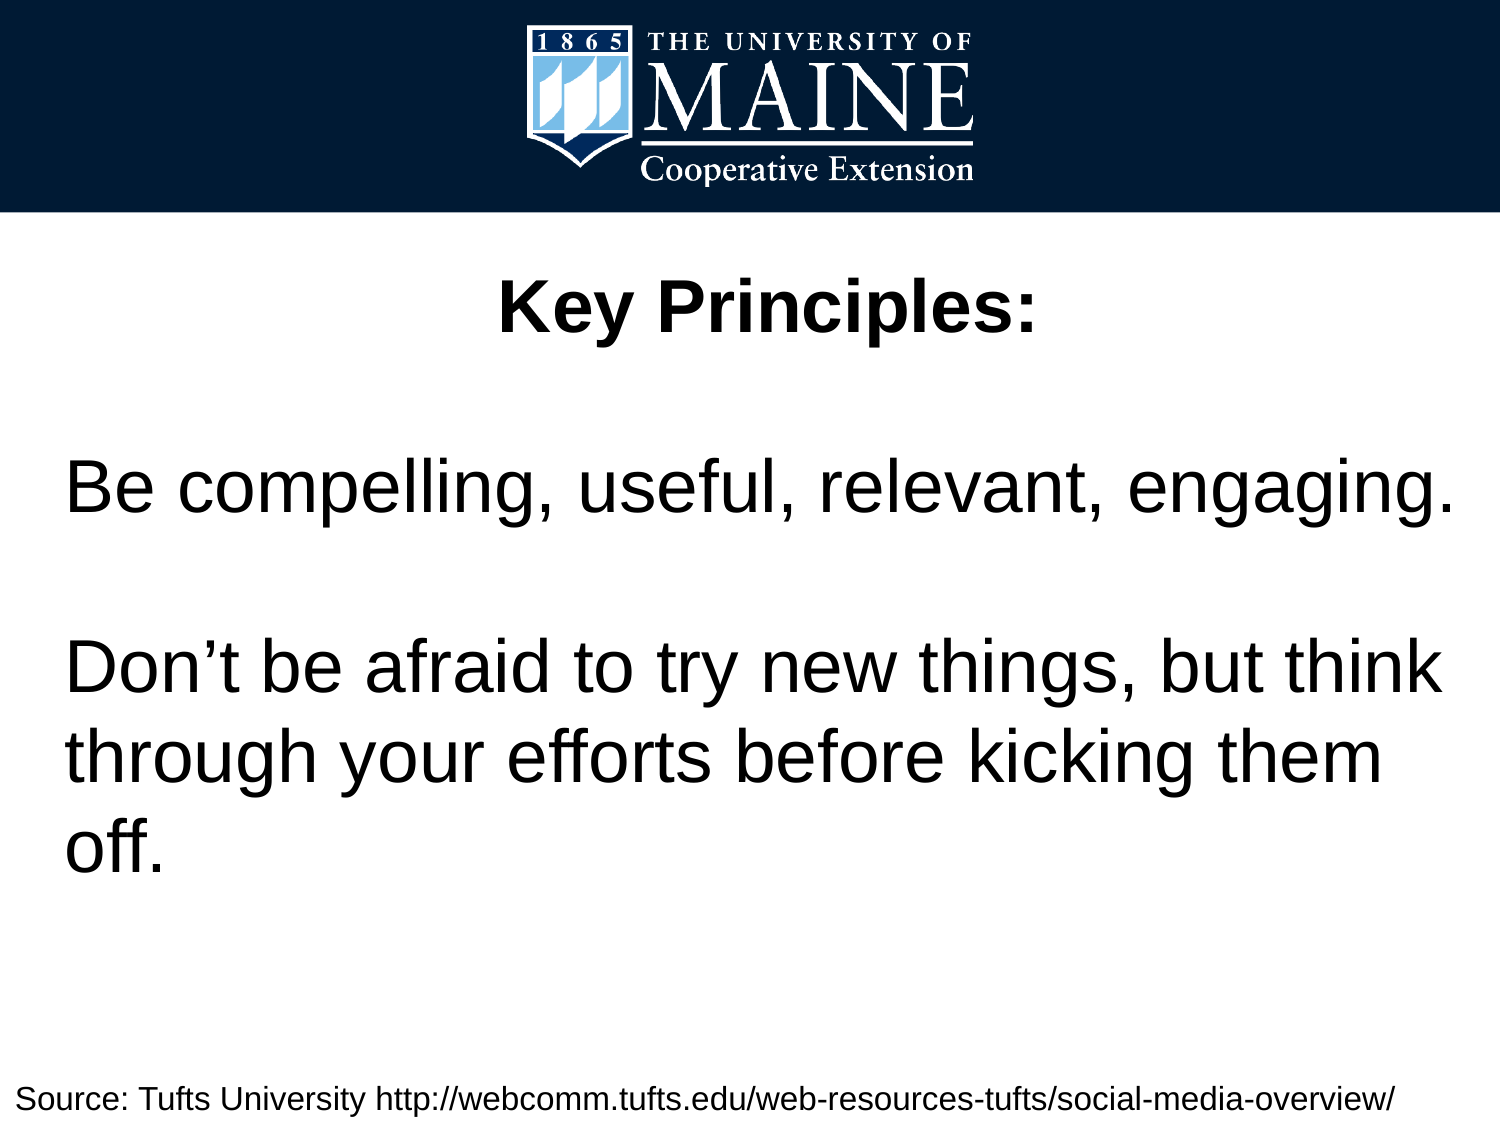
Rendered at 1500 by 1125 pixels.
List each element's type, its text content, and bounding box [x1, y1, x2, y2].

text_box Key Principles: Be compelling, useful, relevant, engaging. Don’t be afraid to try new things, but think through your efforts before kicking them off. [49, 249, 1488, 975]
text_box Source: Tufts University http://webcomm.tufts.edu/web-resources-tufts/social-media-overview/ [0, 1069, 1500, 1125]
